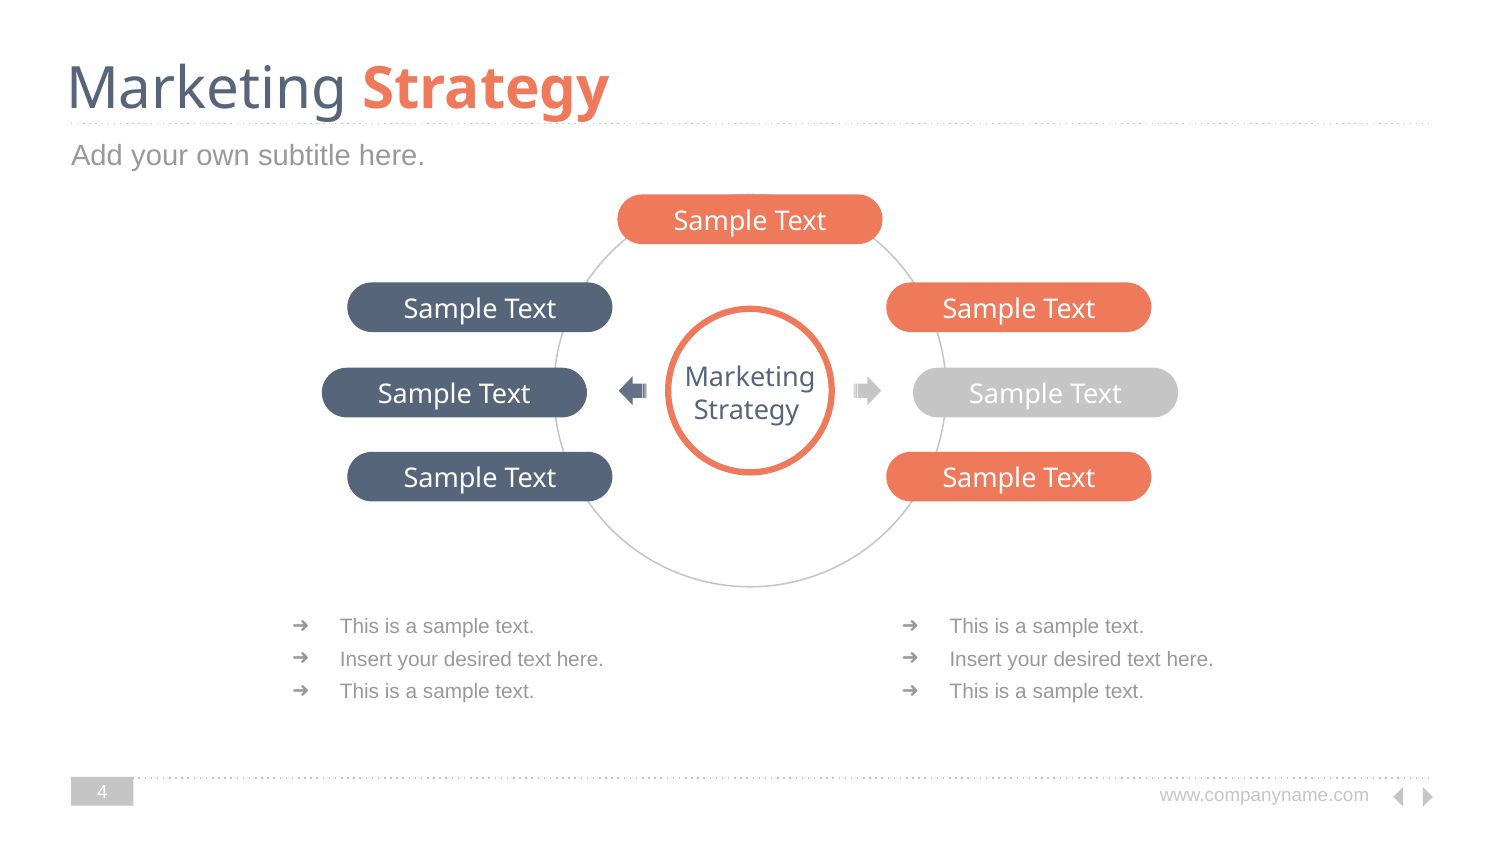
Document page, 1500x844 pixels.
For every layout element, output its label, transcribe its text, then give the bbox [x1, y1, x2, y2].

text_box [618, 376, 882, 406]
text_box [671, 415, 828, 473]
slide_number ‹#› [71, 776, 134, 806]
text_box Sample Text [321, 367, 587, 418]
text_box Sample Text [886, 451, 1152, 502]
text_box Sample Text [347, 282, 613, 333]
text_box Sample Text [912, 367, 1179, 418]
text_box This is a sample text. Insert your desired text here. This is a sample text. [249, 590, 642, 716]
text_box [555, 238, 945, 587]
text_box Sample Text [886, 282, 1152, 333]
text_box [682, 308, 818, 344]
text_box Add your own subtitle here. [56, 128, 1454, 181]
text_box Sample Text [347, 451, 613, 502]
text_box Marketing Strategy [668, 344, 832, 374]
title Marketing Strategy [51, 35, 1449, 112]
text_box Sample Text [617, 194, 883, 245]
text_box This is a sample text. Insert your desired text here. This is a sample text. [859, 590, 1252, 716]
